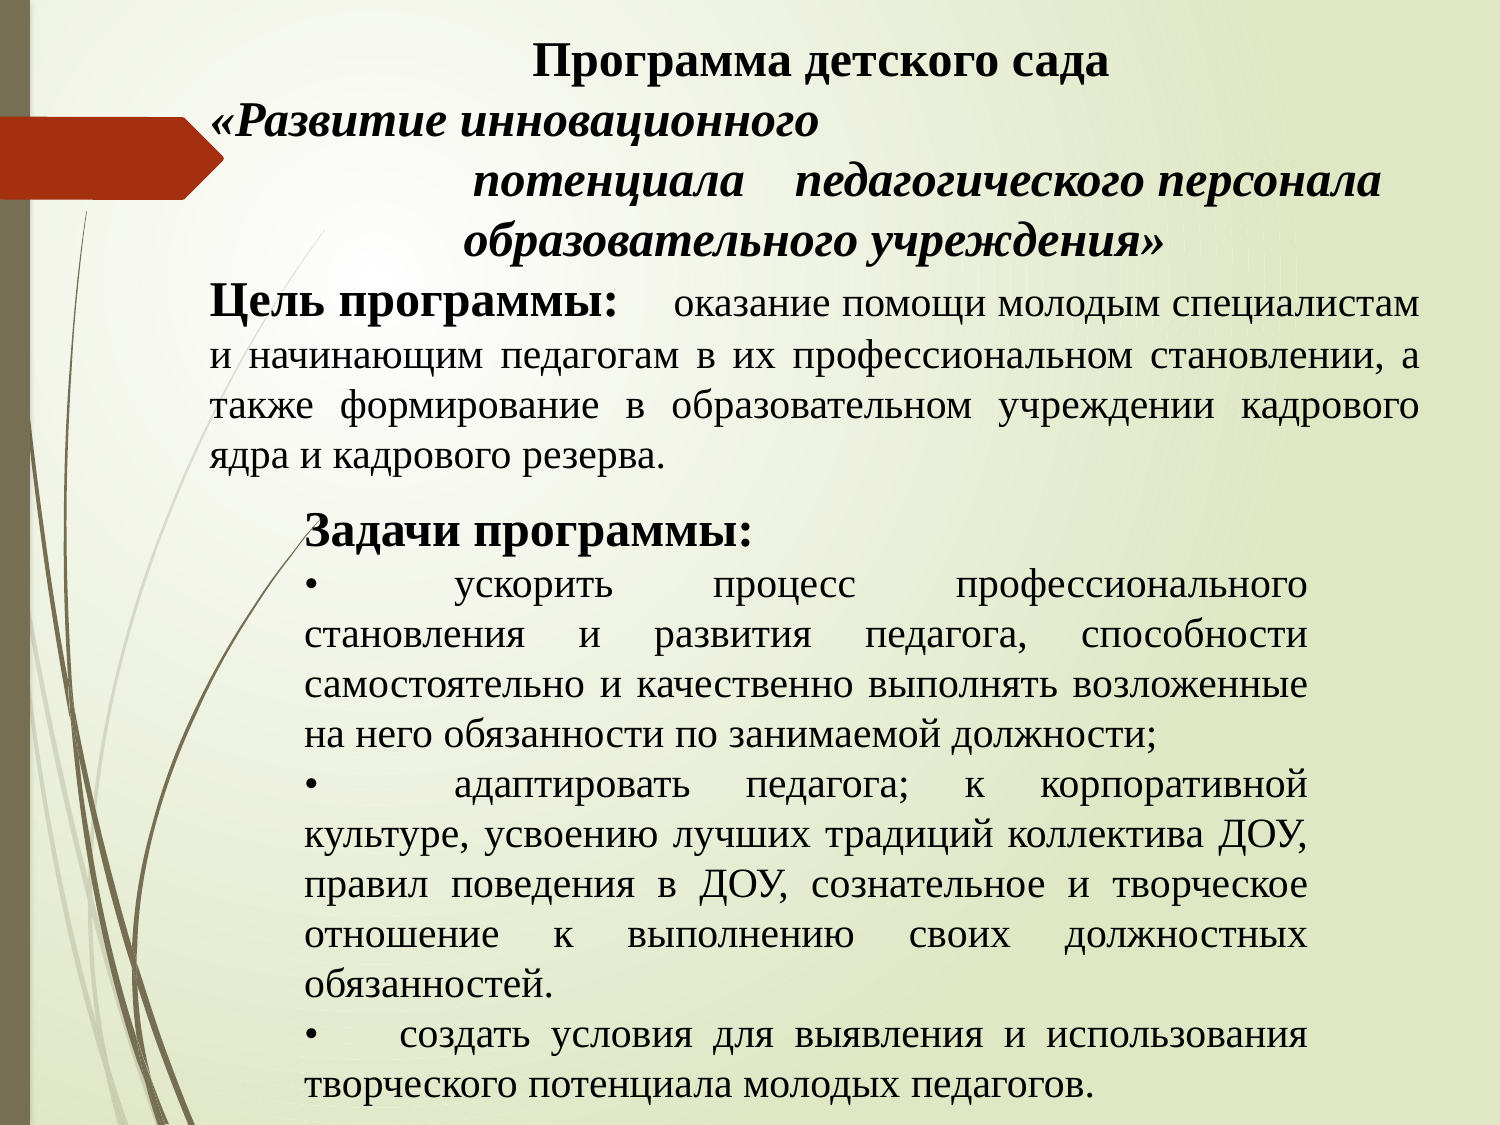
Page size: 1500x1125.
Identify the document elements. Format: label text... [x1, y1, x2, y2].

text_box Задачи программы: • ускорить процесс профессионального становления и развития педагога, способности самостоятельно и качественно выполнять возложенные на него обязанности по занимаемой должности; • адаптировать педагога; к корпоративной культуре, усвоению лучших традиций коллектива ДОУ, правил поведения в ДОУ, сознательное и творческое отношение к выполнению своих должностных обязанностей. • создать условия для выявления и использования творческого потенциала молодых педагогов. [289, 488, 1323, 1114]
text_box Программа детского сада «Развитие инновационного потенциала педагогического персонала образовательного учреждения» Цель программы: оказание помощи молодым специалистам и начинающим педагогам в их профессиональном становлении, а также формирование в образовательном учреждении кадрового ядра и кадрового резерва. [194, 19, 1435, 484]
